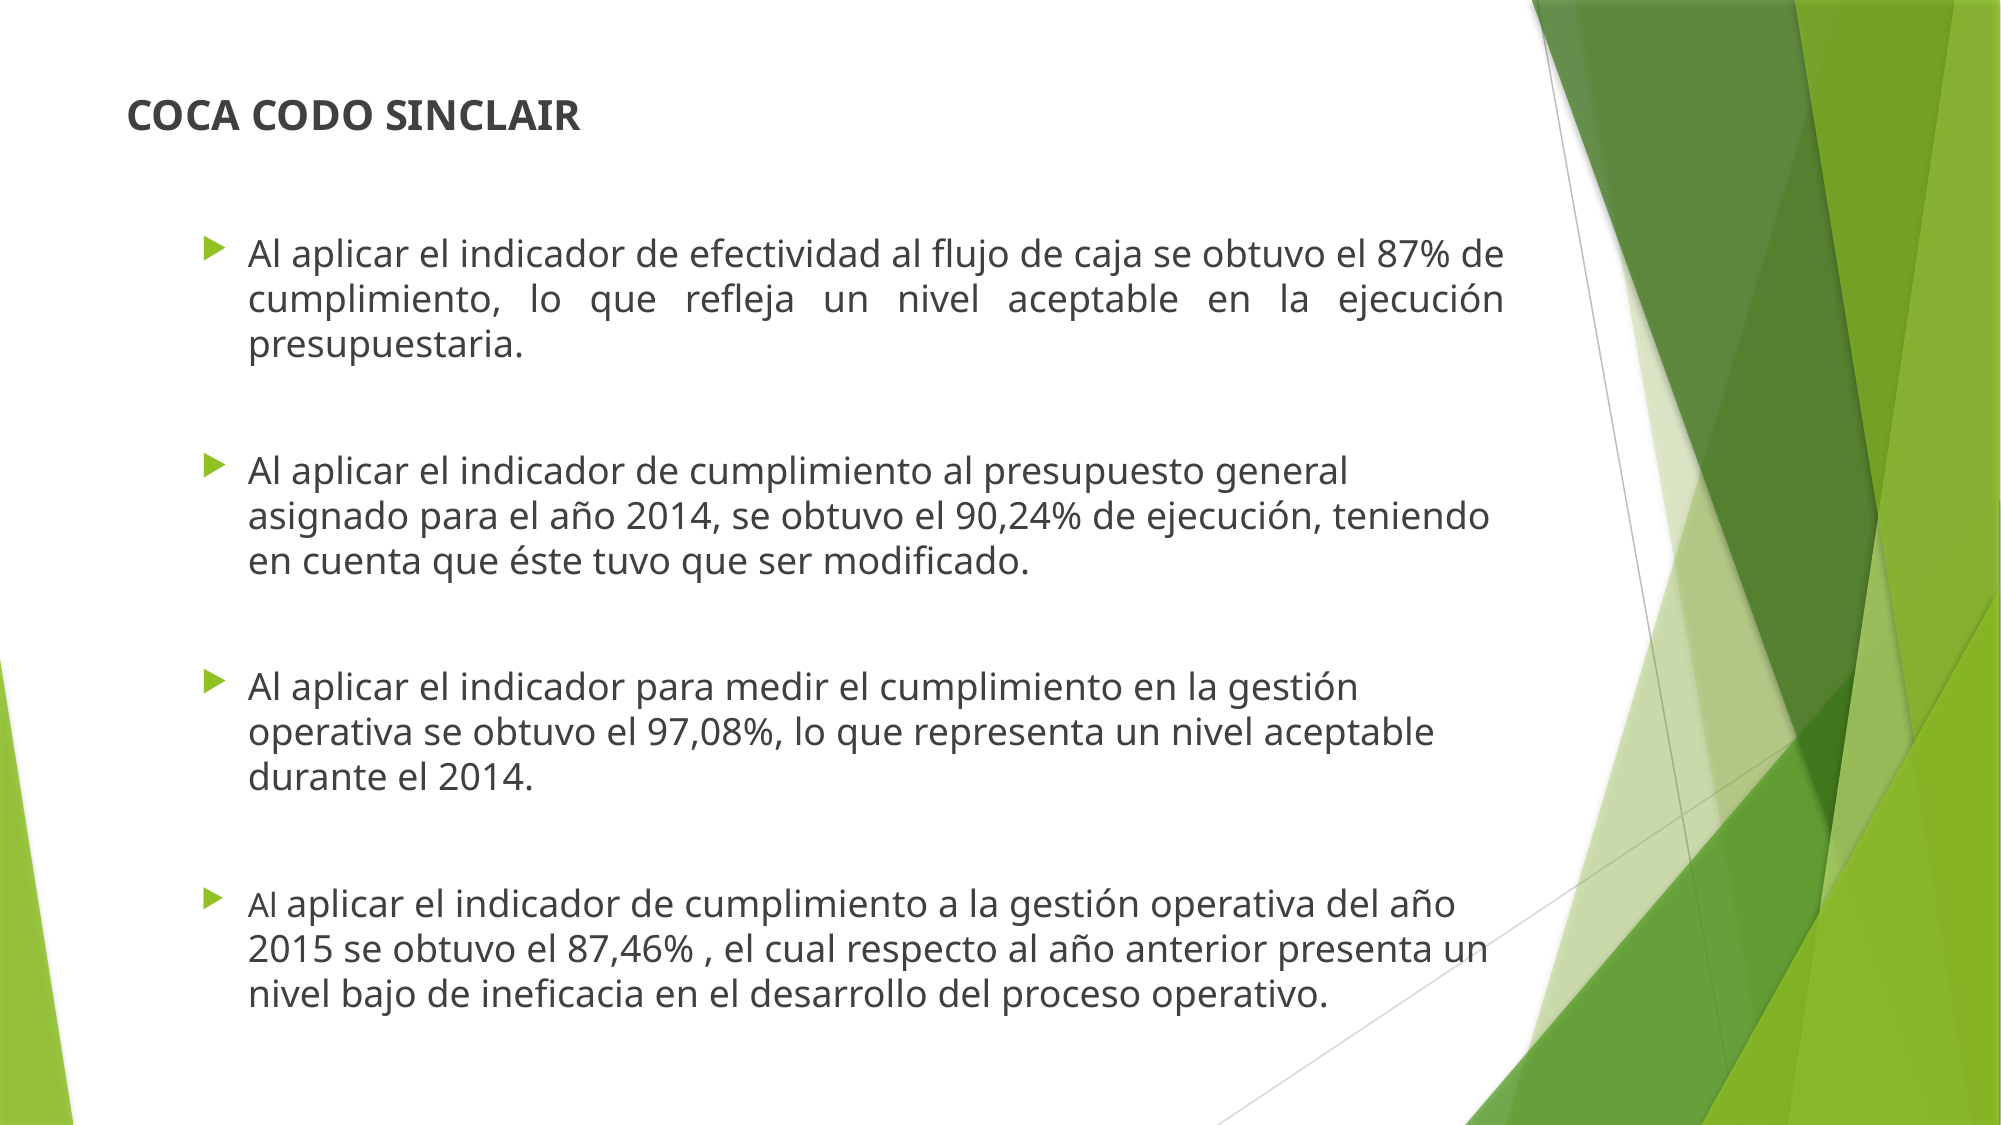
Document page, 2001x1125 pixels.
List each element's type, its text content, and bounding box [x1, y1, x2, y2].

list COCA CODO SINCLAIR Al aplicar el indicador de efectividad al flujo de caja se obtuvo el 87% de cumplimiento, lo que refleja un nivel aceptable en la ejecución presupuestaria. Al aplicar el indicador de cumplimiento al presupuesto general asignado para el año 2014, se obtuvo el 90,24% de ejecución, teniendo en cuenta que éste tuvo que ser modificado. Al aplicar el indicador para medir el cumplimiento en la gestión operativa se obtuvo el 97,08%, lo que representa un nivel aceptable durante el 2014. Al aplicar el indicador de cumplimiento a la gestión operativa del año 2015 se obtuvo el 87,46% , el cual respecto al año anterior presenta un nivel bajo de ineficacia en el desarrollo del proceso operativo. [111, 80, 1522, 992]
